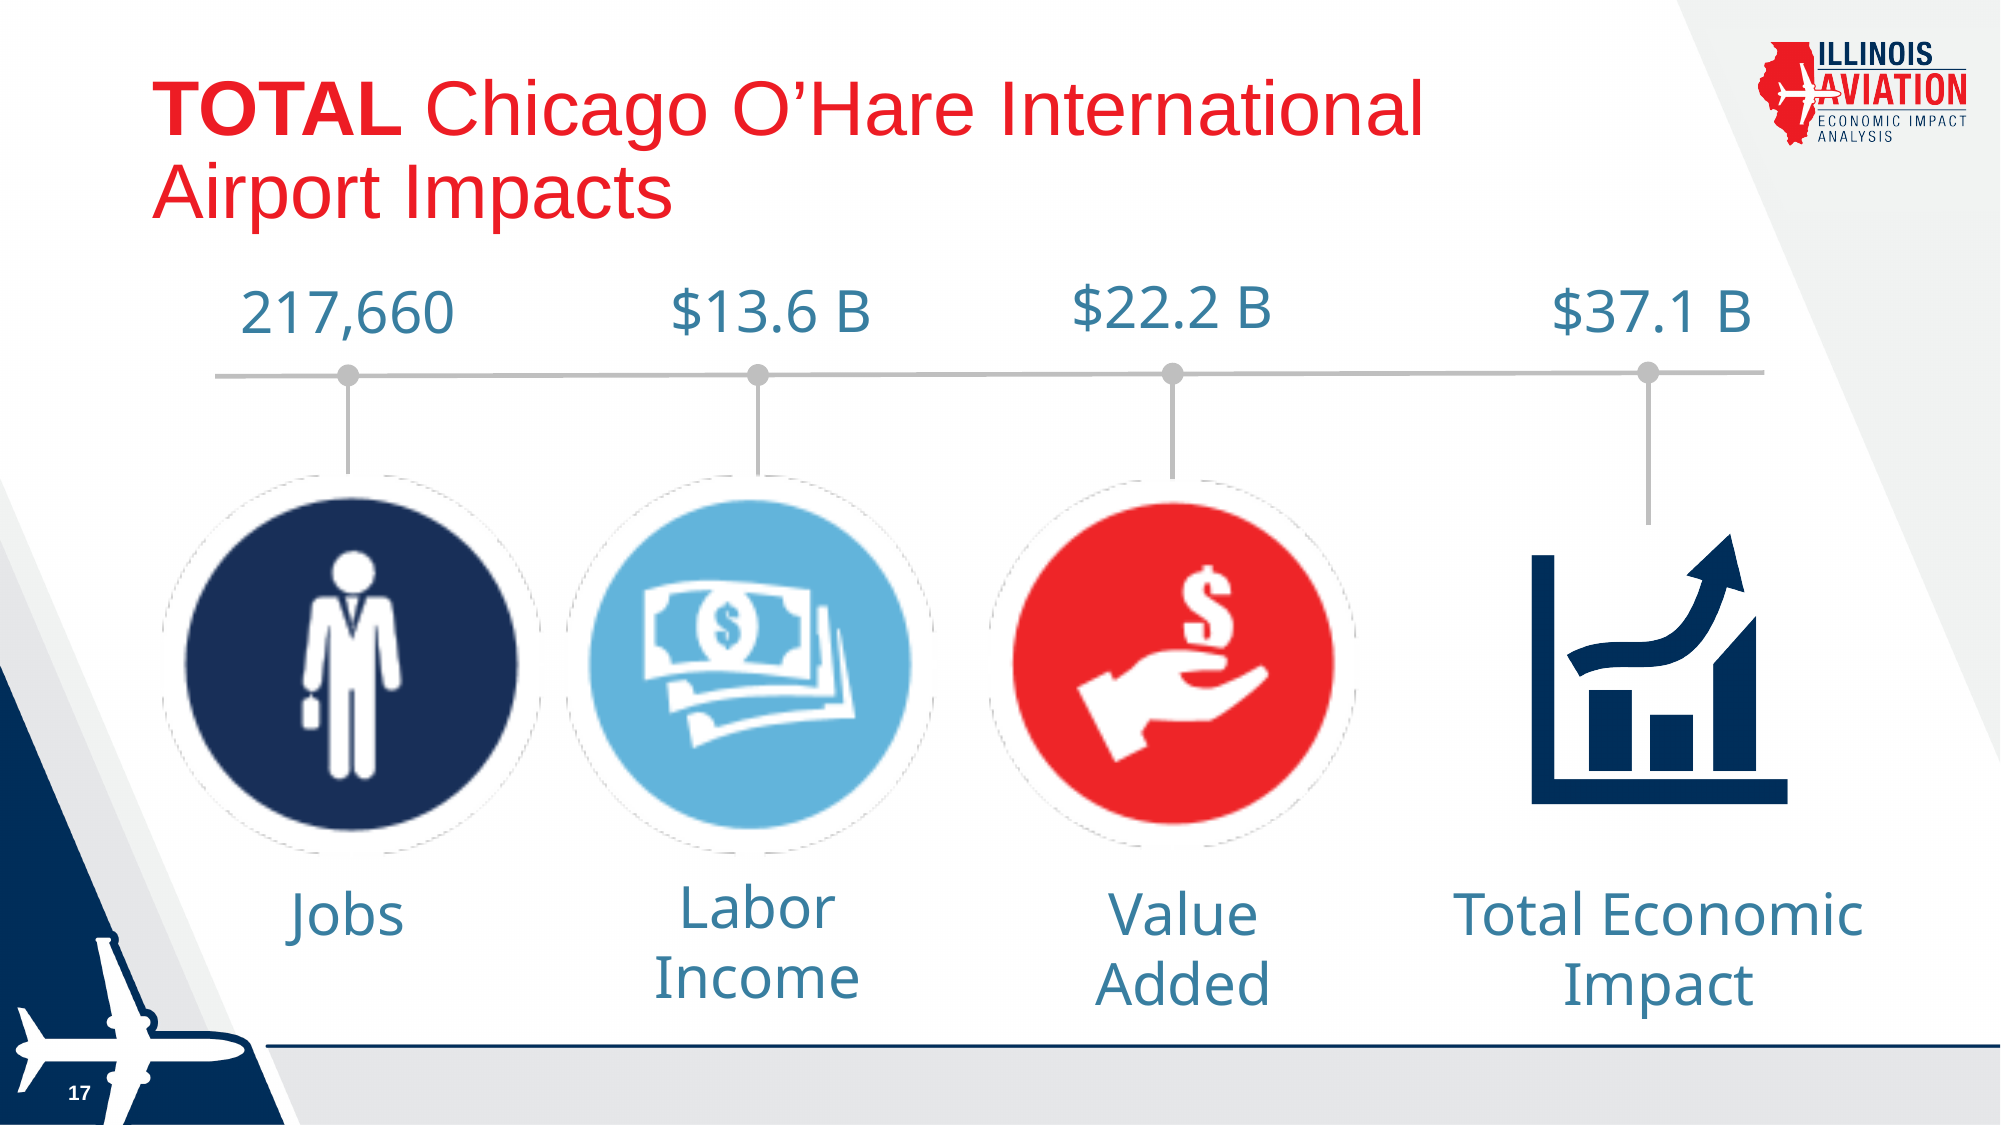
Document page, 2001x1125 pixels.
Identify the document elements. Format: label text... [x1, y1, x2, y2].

text_box [1649, 377, 1660, 385]
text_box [759, 372, 1172, 377]
text_box $22.2 B [1006, 263, 1339, 348]
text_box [1649, 372, 1765, 377]
text_box [1160, 361, 1185, 372]
text_box [1173, 377, 1185, 386]
text_box $13.6 B [606, 266, 937, 352]
text_box [1161, 377, 1172, 386]
text_box $37.1 B [1489, 266, 1817, 352]
text_box [759, 377, 770, 387]
text_box [1636, 360, 1661, 372]
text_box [1173, 372, 1648, 377]
text_box [336, 377, 348, 388]
text_box [349, 377, 360, 388]
text_box Value Added [1031, 869, 1336, 1025]
slide_number 17 [0, 1060, 107, 1125]
text_box [1637, 377, 1648, 385]
text_box [336, 363, 360, 372]
text_box 217,660 [196, 268, 500, 353]
title TOTAL Chicago O’Hare International Airport Impacts [137, 59, 1655, 245]
text_box Total Economic Impact [1393, 869, 1925, 1025]
text_box [746, 377, 757, 387]
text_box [215, 372, 757, 377]
picture [0, 0, 2001, 1125]
text_box Labor Income [606, 863, 910, 1018]
text_box Jobs [196, 869, 500, 955]
text_box [746, 362, 770, 372]
